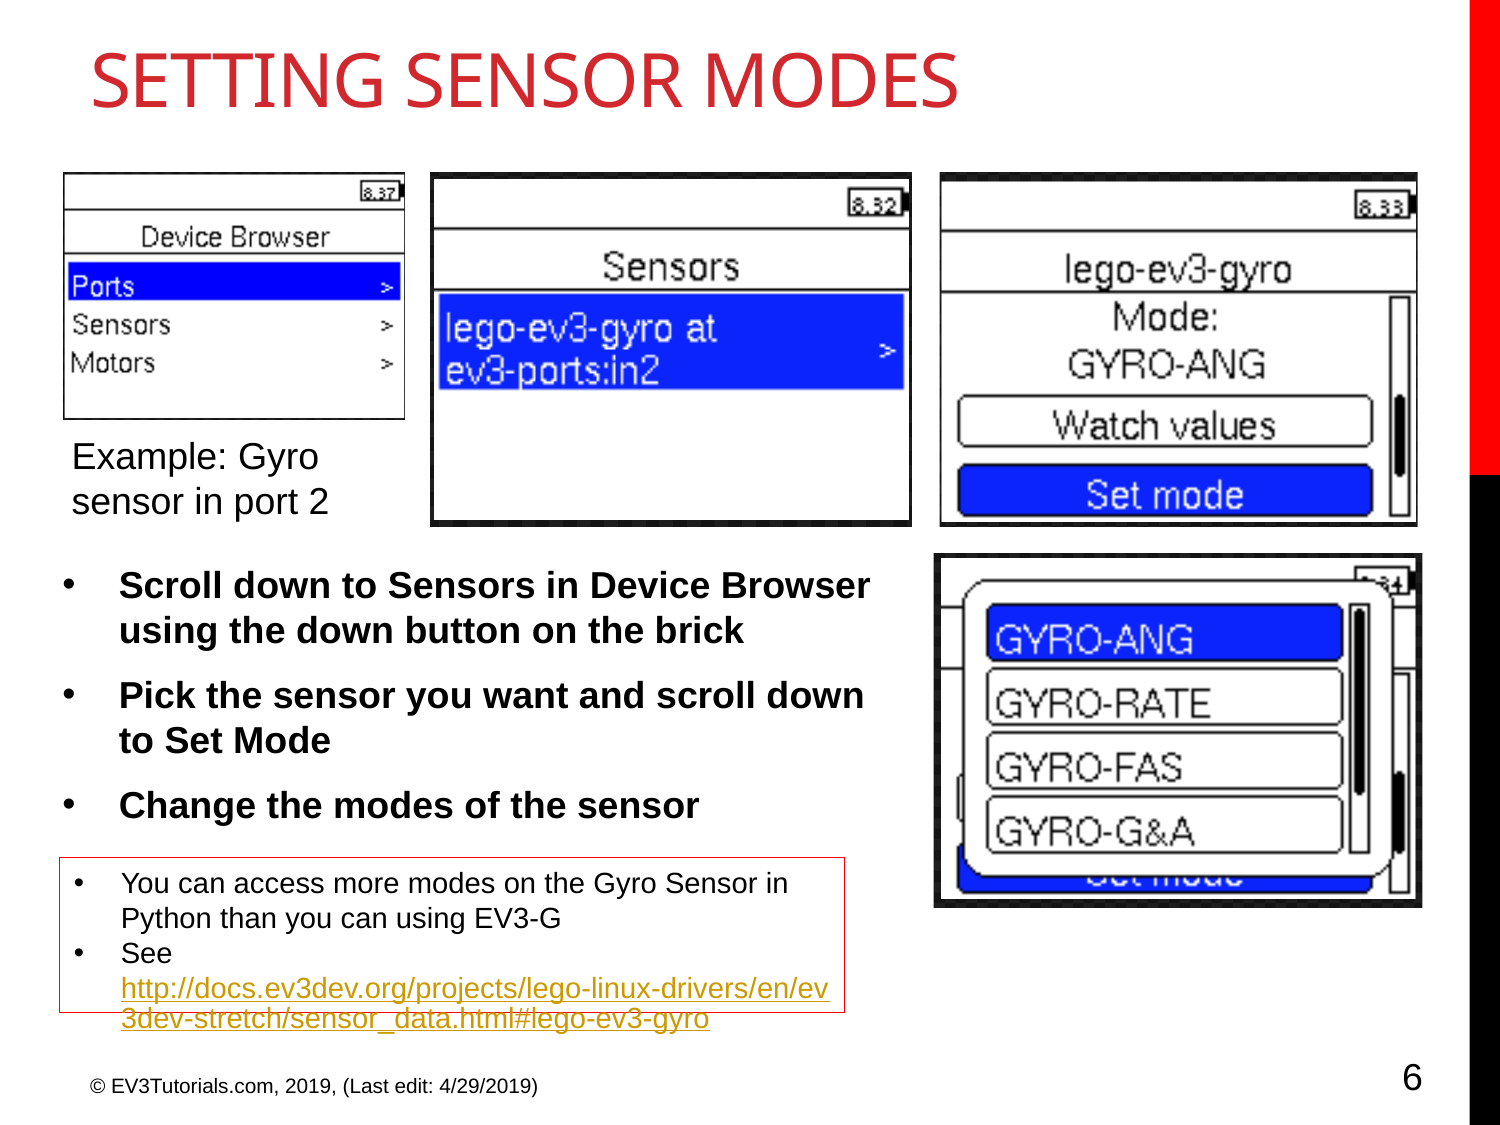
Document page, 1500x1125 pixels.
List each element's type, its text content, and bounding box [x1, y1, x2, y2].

picture [932, 552, 1423, 909]
footer © EV3Tutorials.com, 2019, (Last edit: 4/29/2019) [75, 1065, 677, 1112]
text_box Example: Gyro sensor in port 2 [56, 424, 421, 530]
text_box You can access more modes on the Gyro Sensor in Python than you can using EV3-G See http://docs.ev3dev.org/projects/lego-linux-drivers/en/ev3dev-stretch/sensor_data.html#lego-ev3-gyro [59, 857, 845, 1013]
title setting Sensor Modes [75, 25, 1428, 250]
picture [939, 171, 1419, 528]
picture [429, 171, 913, 528]
picture [63, 171, 405, 421]
list Scroll down to Sensors in Device Browser using the down button on the brick Pick the sensor you want and scroll down to Set Mode Change the modes of the sensor [47, 553, 912, 1046]
slide_number 6 [1387, 1045, 1491, 1106]
